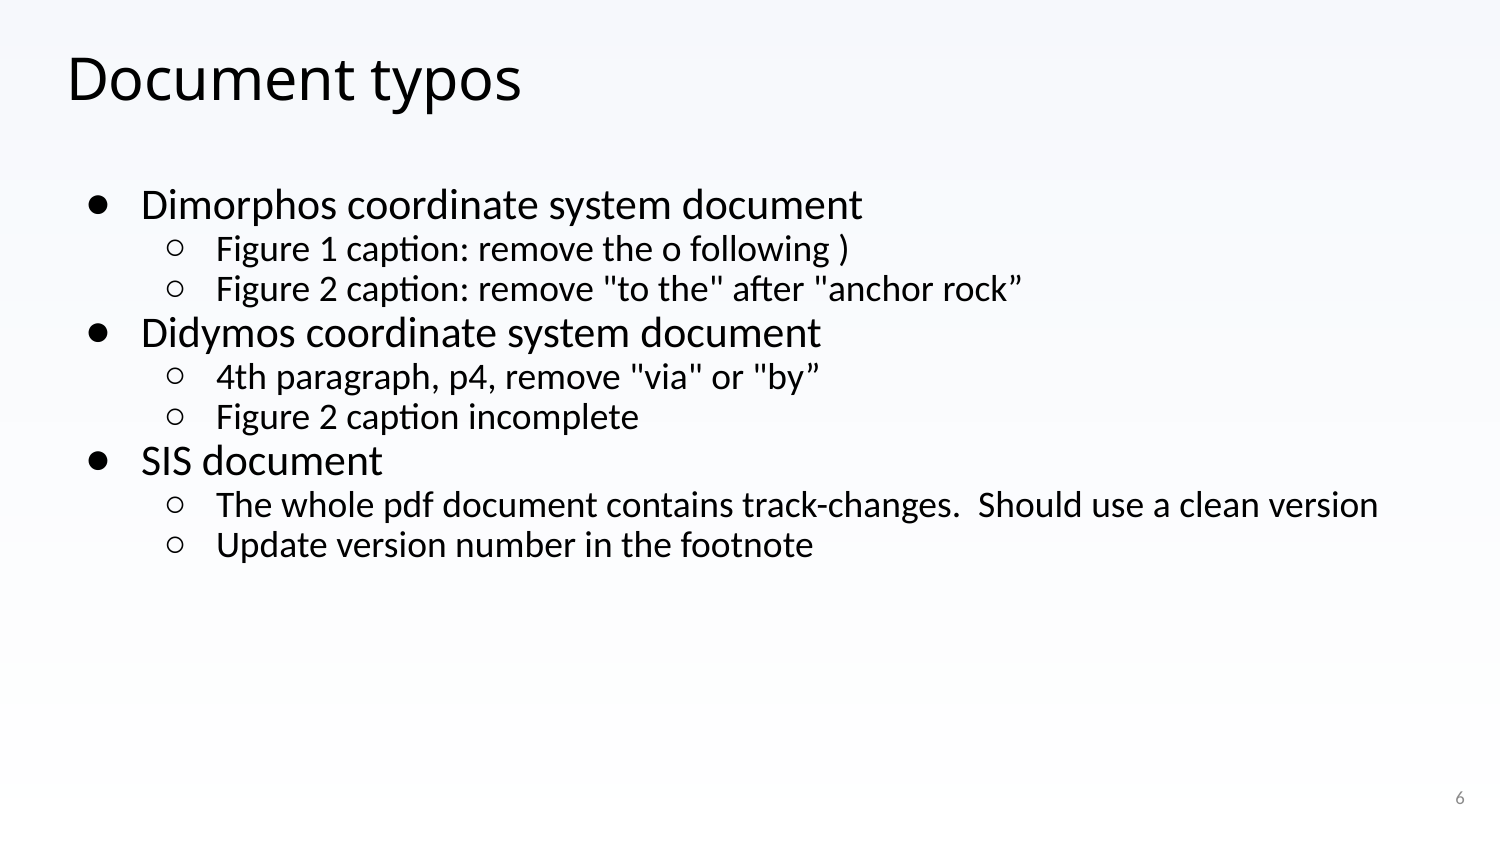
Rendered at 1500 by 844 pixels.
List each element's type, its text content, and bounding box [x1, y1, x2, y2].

list Dimorphos coordinate system document Figure 1 caption: remove the o following ) Figure 2 caption: remove "to the" after "anchor rock” Didymos coordinate system document 4th paragraph, p4, remove "via" or "by” Figure 2 caption incomplete SIS document The whole pdf document contains track-changes. Should use a clean version Update version number in the footnote [51, 166, 1449, 782]
slide_number 6 [1389, 764, 1480, 830]
title Document typos [51, 34, 1449, 129]
